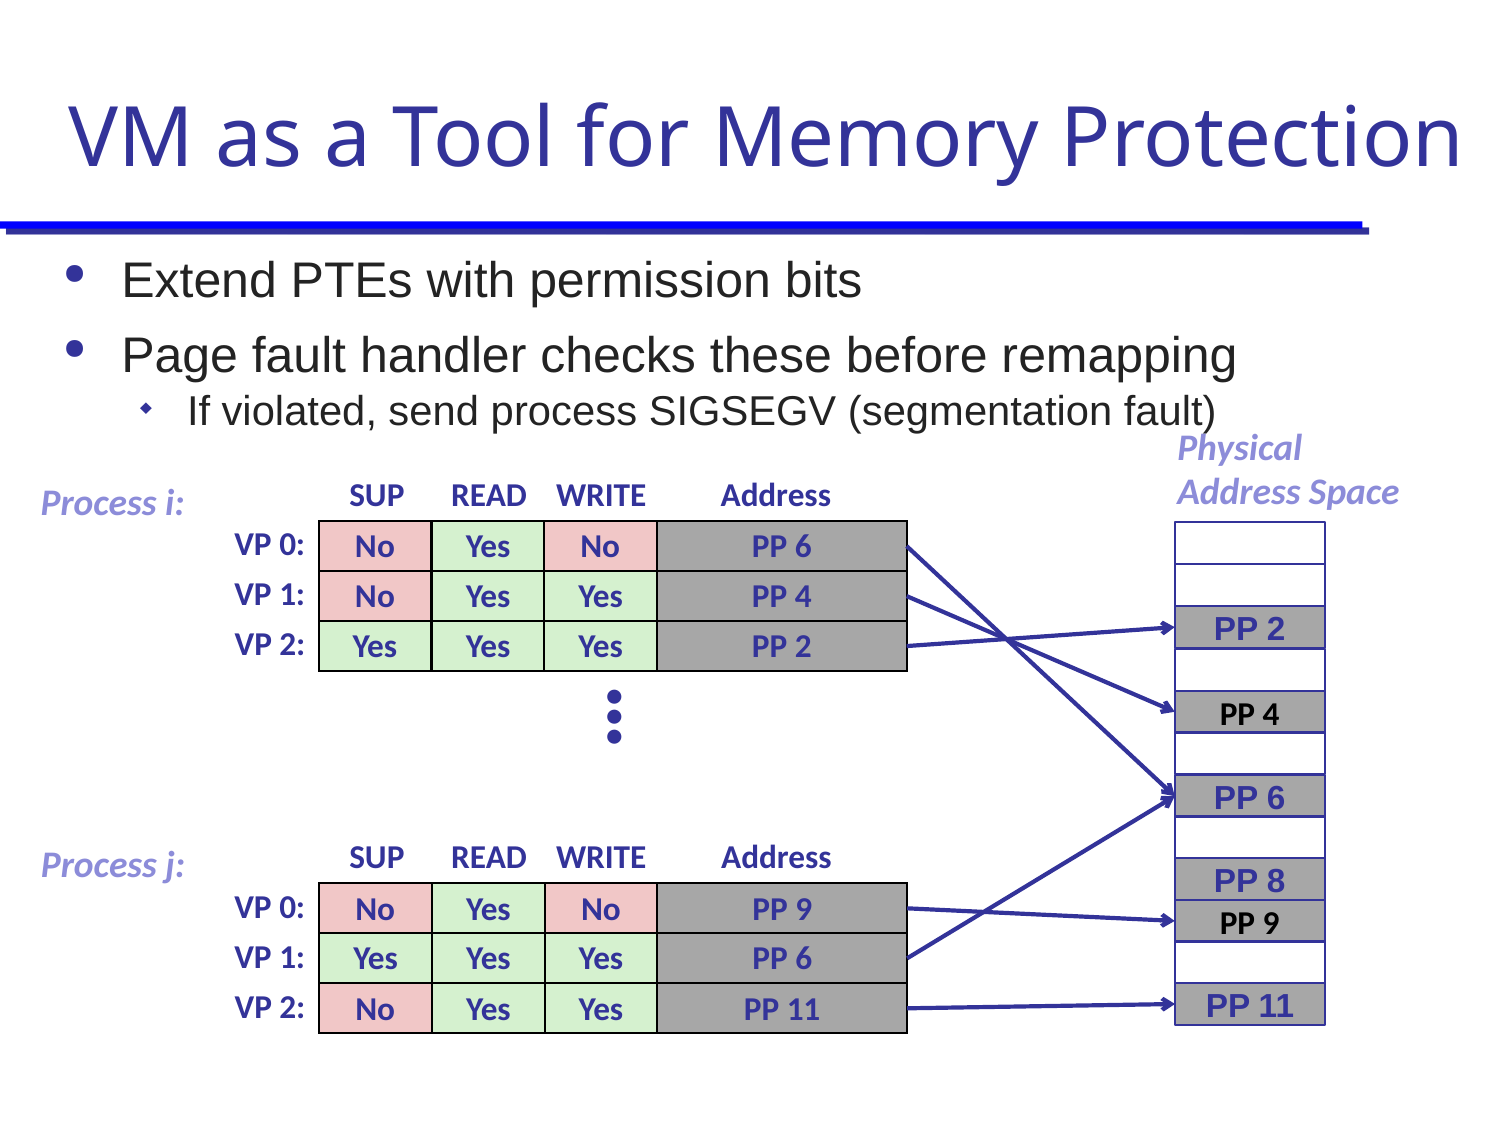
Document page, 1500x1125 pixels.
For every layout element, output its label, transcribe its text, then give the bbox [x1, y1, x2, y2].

text_box Yes [544, 621, 657, 672]
text_box Yes [432, 983, 544, 1034]
text_box PP 2 [657, 621, 900, 672]
text_box No [318, 571, 432, 621]
text_box Yes [432, 621, 544, 672]
text_box No [318, 521, 432, 571]
text_box WRITE [541, 471, 662, 521]
text_box Yes [318, 621, 432, 672]
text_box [906, 595, 1175, 626]
text_box Physical Address Space [1162, 417, 1438, 521]
text_box Yes [432, 933, 544, 983]
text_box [906, 545, 1175, 595]
text_box • • • [591, 683, 632, 758]
text_box VP 1: [219, 933, 321, 983]
text_box [1183, 648, 1325, 690]
text_box READ [436, 833, 541, 883]
text_box SUP [334, 471, 420, 521]
text_box PP 6 [658, 933, 908, 983]
text_box READ [436, 471, 541, 521]
text_box [1181, 732, 1325, 775]
text_box PP 8 [1181, 858, 1325, 899]
text_box VP 2: [219, 620, 318, 670]
text_box Process i: [25, 475, 200, 531]
text_box Process j: [25, 838, 201, 893]
text_box No [321, 883, 432, 933]
text_box PP 9 [1181, 899, 1325, 941]
text_box Yes [544, 933, 658, 983]
text_box VP 2: [219, 983, 321, 1034]
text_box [906, 796, 1175, 959]
list Extend PTEs with permission bits Page fault handler checks these before remapping If violated, send process SIGSEGV (segmentation fault) [50, 249, 1413, 463]
text_box No [544, 883, 658, 933]
text_box PP 9 [658, 883, 901, 933]
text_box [906, 718, 1175, 795]
text_box VP 1: [219, 570, 318, 620]
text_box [906, 626, 1175, 647]
text_box WRITE [541, 833, 662, 883]
text_box PP 11 [658, 983, 908, 1034]
text_box PP 2 [1183, 606, 1325, 648]
title VM as a Tool for Memory Protection [53, 62, 1500, 192]
text_box Yes [432, 521, 544, 571]
text_box PP 6 [657, 521, 907, 571]
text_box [906, 653, 1175, 713]
text_box SUP [334, 833, 420, 883]
text_box Yes [432, 571, 544, 621]
text_box [1174, 521, 1325, 563]
text_box Yes [544, 983, 658, 1034]
text_box PP 6 [1181, 775, 1325, 816]
text_box No [321, 983, 432, 1034]
text_box Yes [544, 571, 657, 621]
text_box [1181, 563, 1325, 606]
text_box VP 0: [219, 883, 321, 933]
text_box Address [705, 471, 847, 521]
text_box Yes [432, 883, 544, 933]
text_box No [544, 521, 657, 571]
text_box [906, 1003, 1176, 1009]
text_box [1174, 941, 1325, 983]
text_box [1181, 816, 1325, 858]
text_box PP 4 [1181, 690, 1325, 732]
text_box VP 0: [219, 520, 321, 570]
text_box Yes [321, 933, 432, 983]
text_box PP 11 [1174, 983, 1325, 1025]
text_box Address [706, 833, 847, 883]
text_box PP 4 [657, 571, 901, 621]
